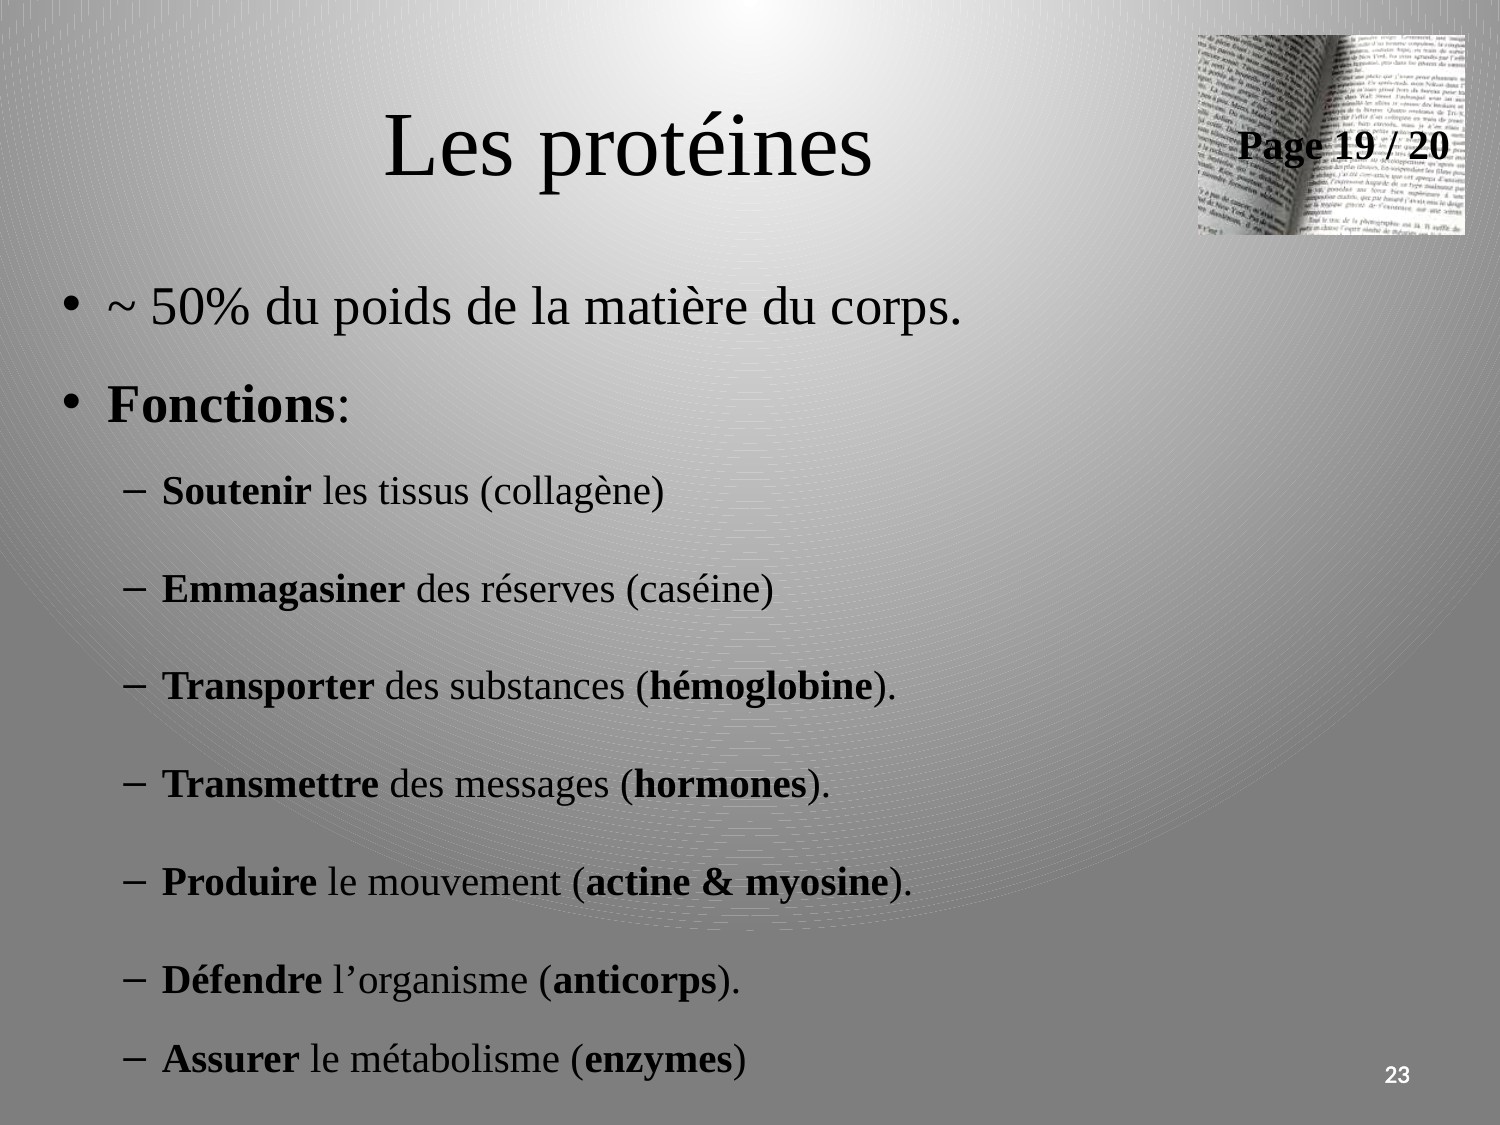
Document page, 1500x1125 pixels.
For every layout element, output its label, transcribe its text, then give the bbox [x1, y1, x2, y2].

slide_number 23 [1074, 1042, 1425, 1103]
text_box Page 19 / 20 [1470, 110, 1477, 175]
list ~ 50% du poids de la matière du corps. Fonctions: Soutenir les tissus (collagène) Emmagasiner des réserves (caséine) Transporter des substances (hémoglobine). Transmettre des messages (hormones). Produire le mouvement (actine & myosine). Défendre l’organisme (anticorps). Assurer le métabolisme (enzymes) [46, 262, 1465, 1090]
title Les protéines [75, 45, 1184, 233]
picture [1198, 34, 1466, 235]
